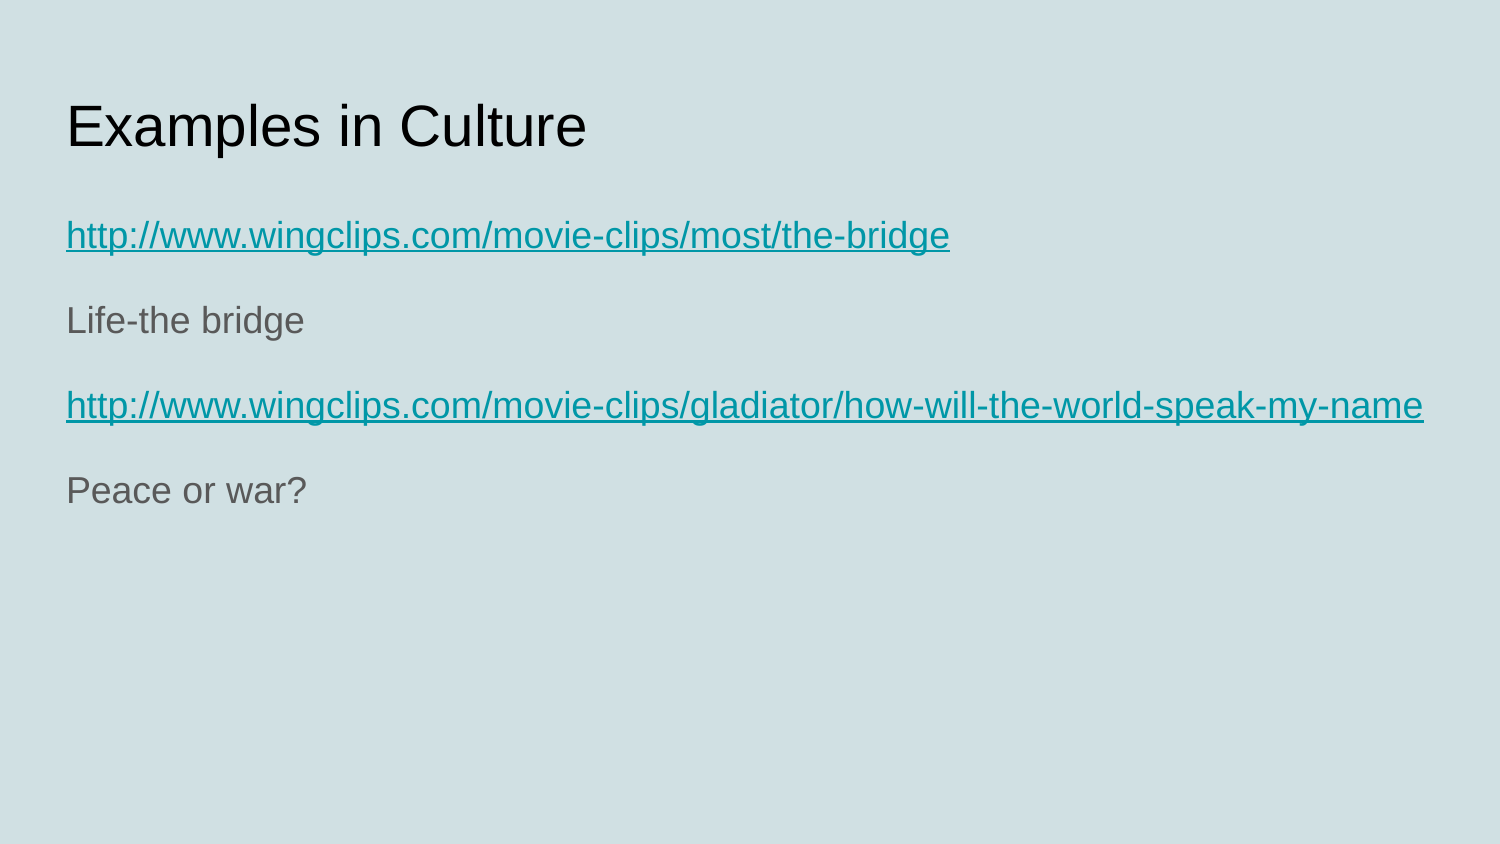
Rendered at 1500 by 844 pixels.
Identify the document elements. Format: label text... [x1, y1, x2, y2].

list http://www.wingclips.com/movie-clips/most/the-bridge Life-the bridge http://www.wingclips.com/movie-clips/gladiator/how-will-the-world-speak-my-name Peace or war? [51, 189, 1449, 750]
title Examples in Culture [51, 72, 1449, 167]
